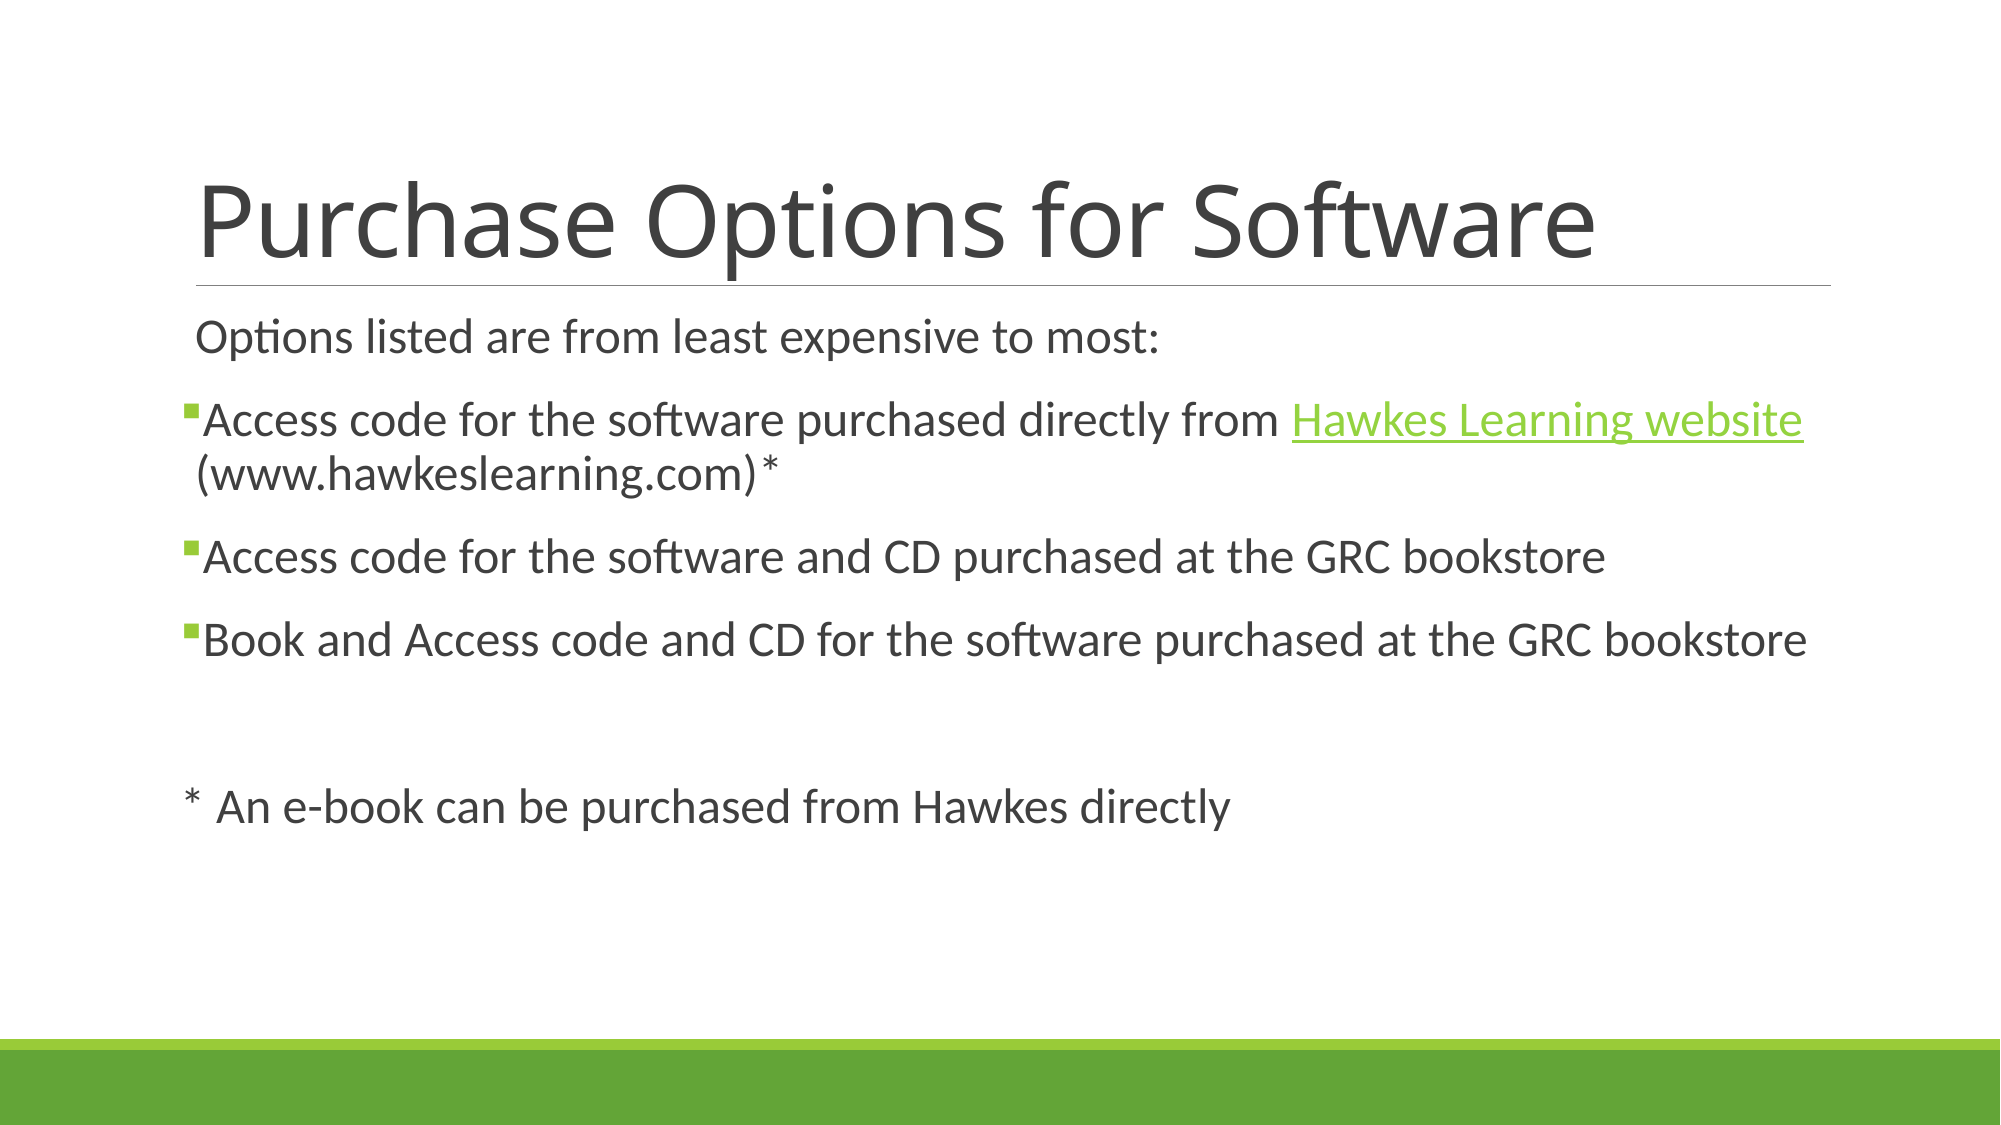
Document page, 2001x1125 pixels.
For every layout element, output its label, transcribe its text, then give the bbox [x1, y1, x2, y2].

list Options listed are from least expensive to most: Access code for the software purchased directly from Hawkes Learning website (www.hawkeslearning.com)* Access code for the software and CD purchased at the GRC bookstore Book and Access code and CD for the software purchased at the GRC bookstore * An e-book can be purchased from Hawkes directly [180, 302, 1830, 963]
title Purchase Options for Software [180, 47, 1830, 285]
